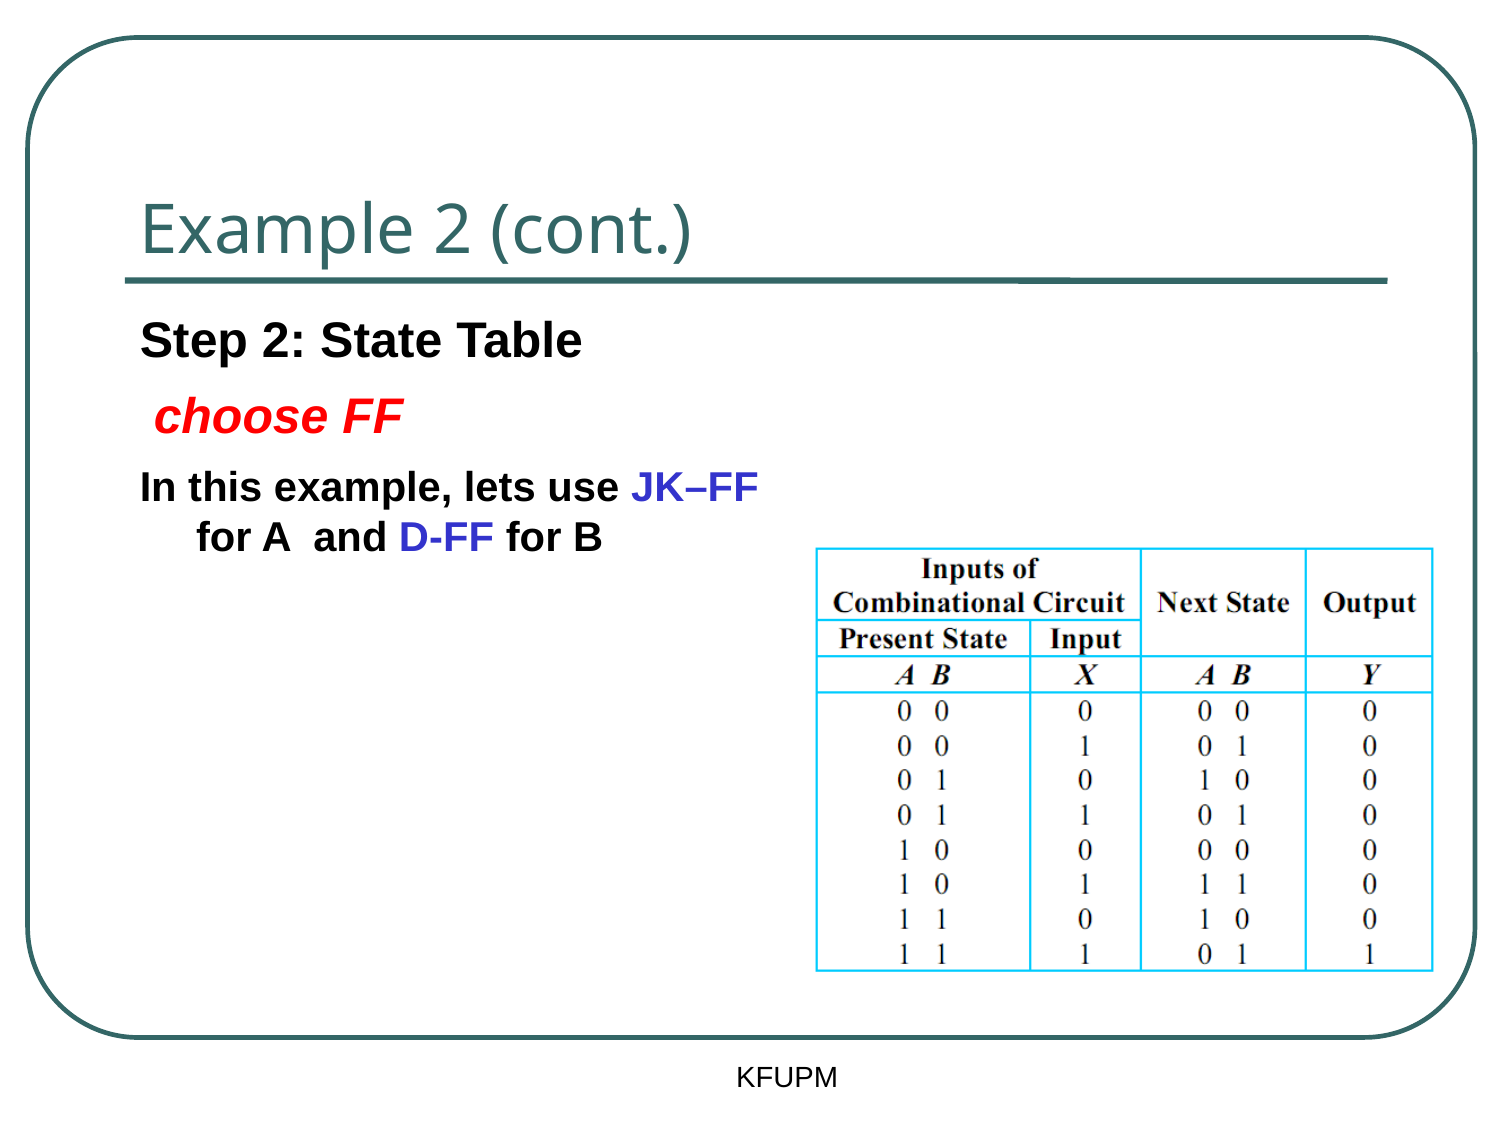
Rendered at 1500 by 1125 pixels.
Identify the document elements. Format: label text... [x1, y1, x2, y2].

footer KFUPM [549, 1050, 1025, 1125]
title Example 2 (cont.) [124, 87, 1388, 275]
list Step 2: State Table choose FF In this example, lets use JK–FF for A and D-FF for B [124, 299, 813, 576]
picture [809, 542, 1438, 973]
